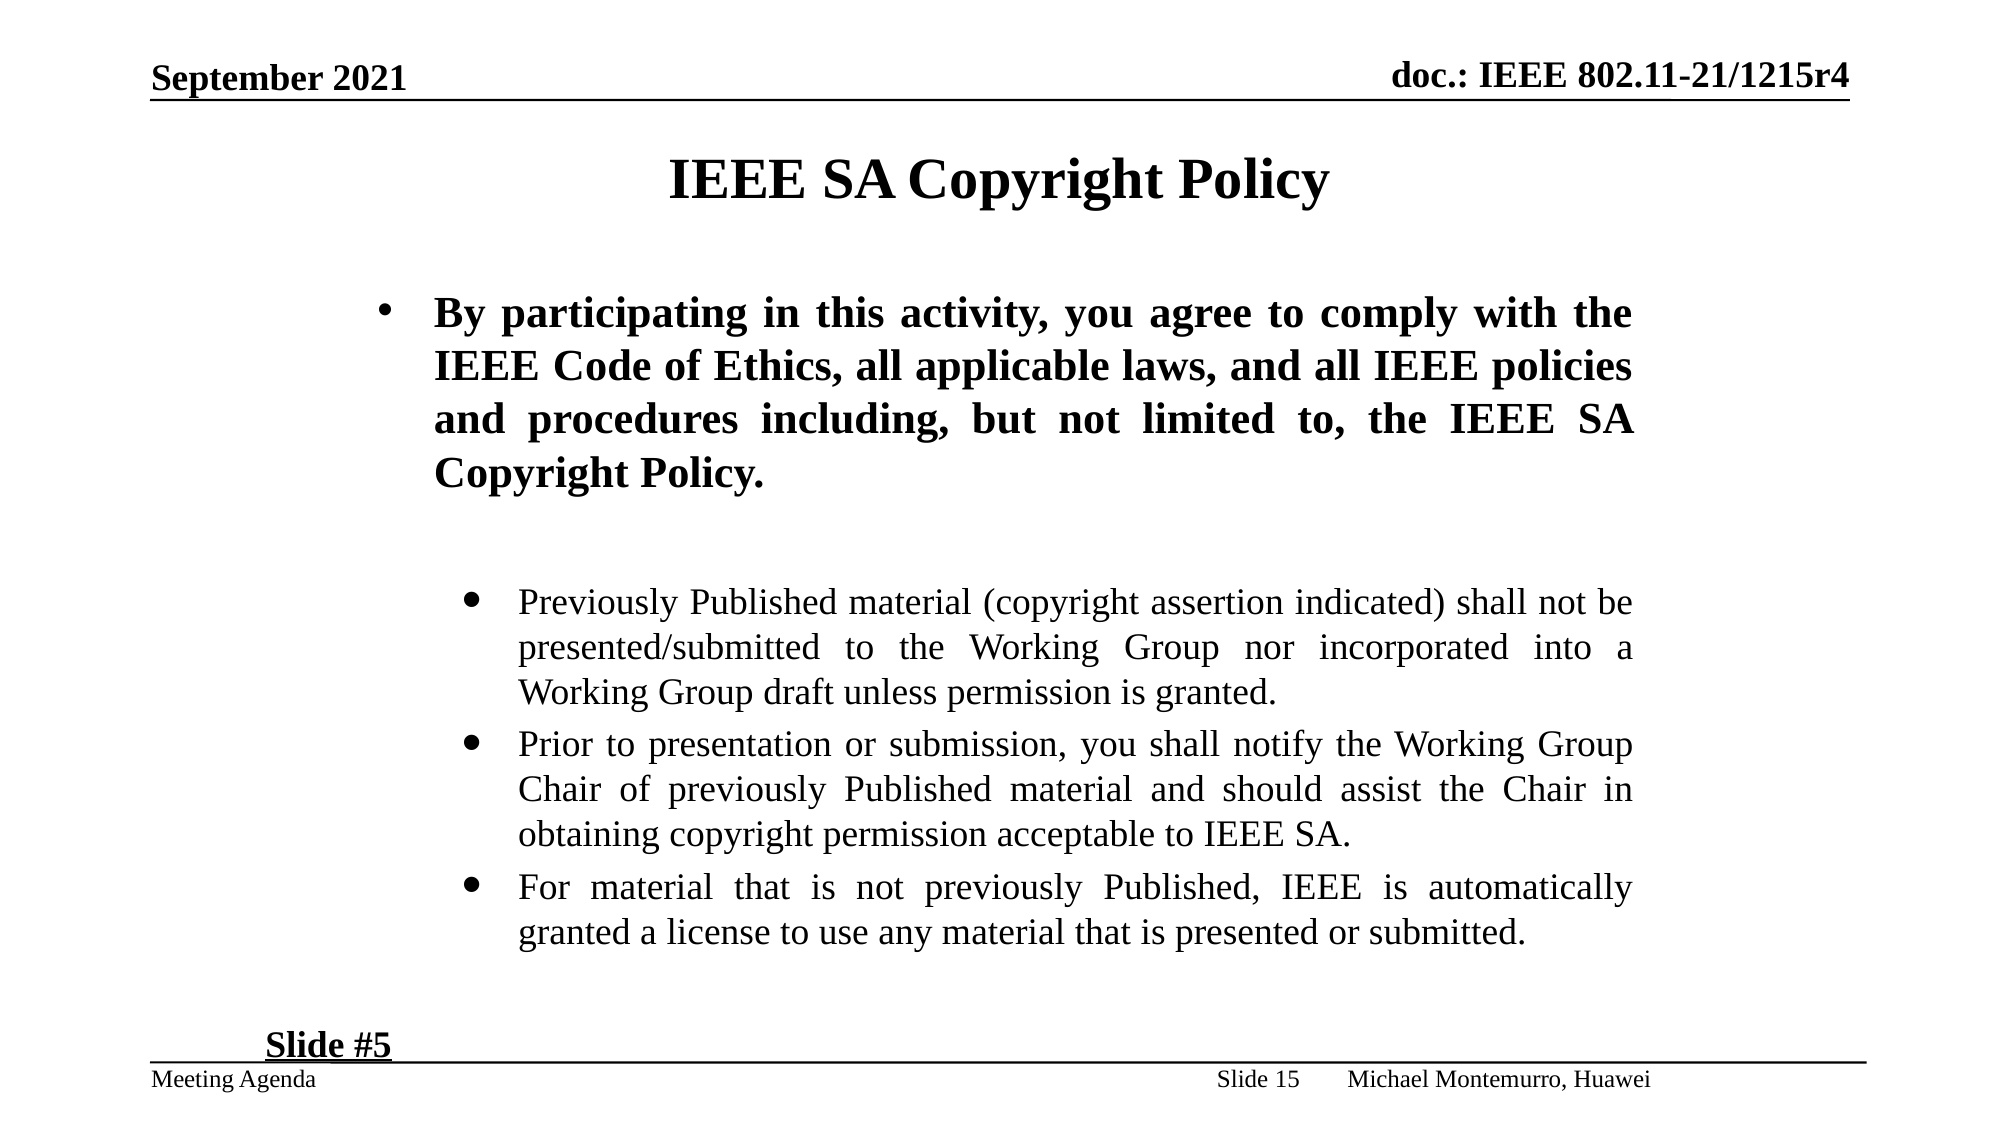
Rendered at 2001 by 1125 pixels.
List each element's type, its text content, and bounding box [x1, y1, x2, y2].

slide_number Slide 15 [1216, 1061, 1237, 1093]
text_box Slide #5 [250, 1012, 407, 1073]
list By participating in this activity, you agree to comply with the IEEE Code of Ethics, all applicable laws, and all IEEE policies and procedures including, but not limited to, the IEEE SA Copyright Policy. Previously Published material (copyright assertion indicated) shall not be presented/submitted to the Working Group nor incorporated into a Working Group draft unless permission is granted. Prior to presentation or submission, you shall notify the Working Group Chair of previously Published material and should assist the Chair in obtaining copyright permission acceptable to IEEE SA. For material that is not previously Published, IEEE is automatically granted a license to use any material that is presented or submitted. [362, 275, 1650, 1038]
footer Michael Montemurro, Huawei [1237, 1061, 1652, 1093]
text_box IEEE SA Copyright Policy [362, 87, 1638, 263]
